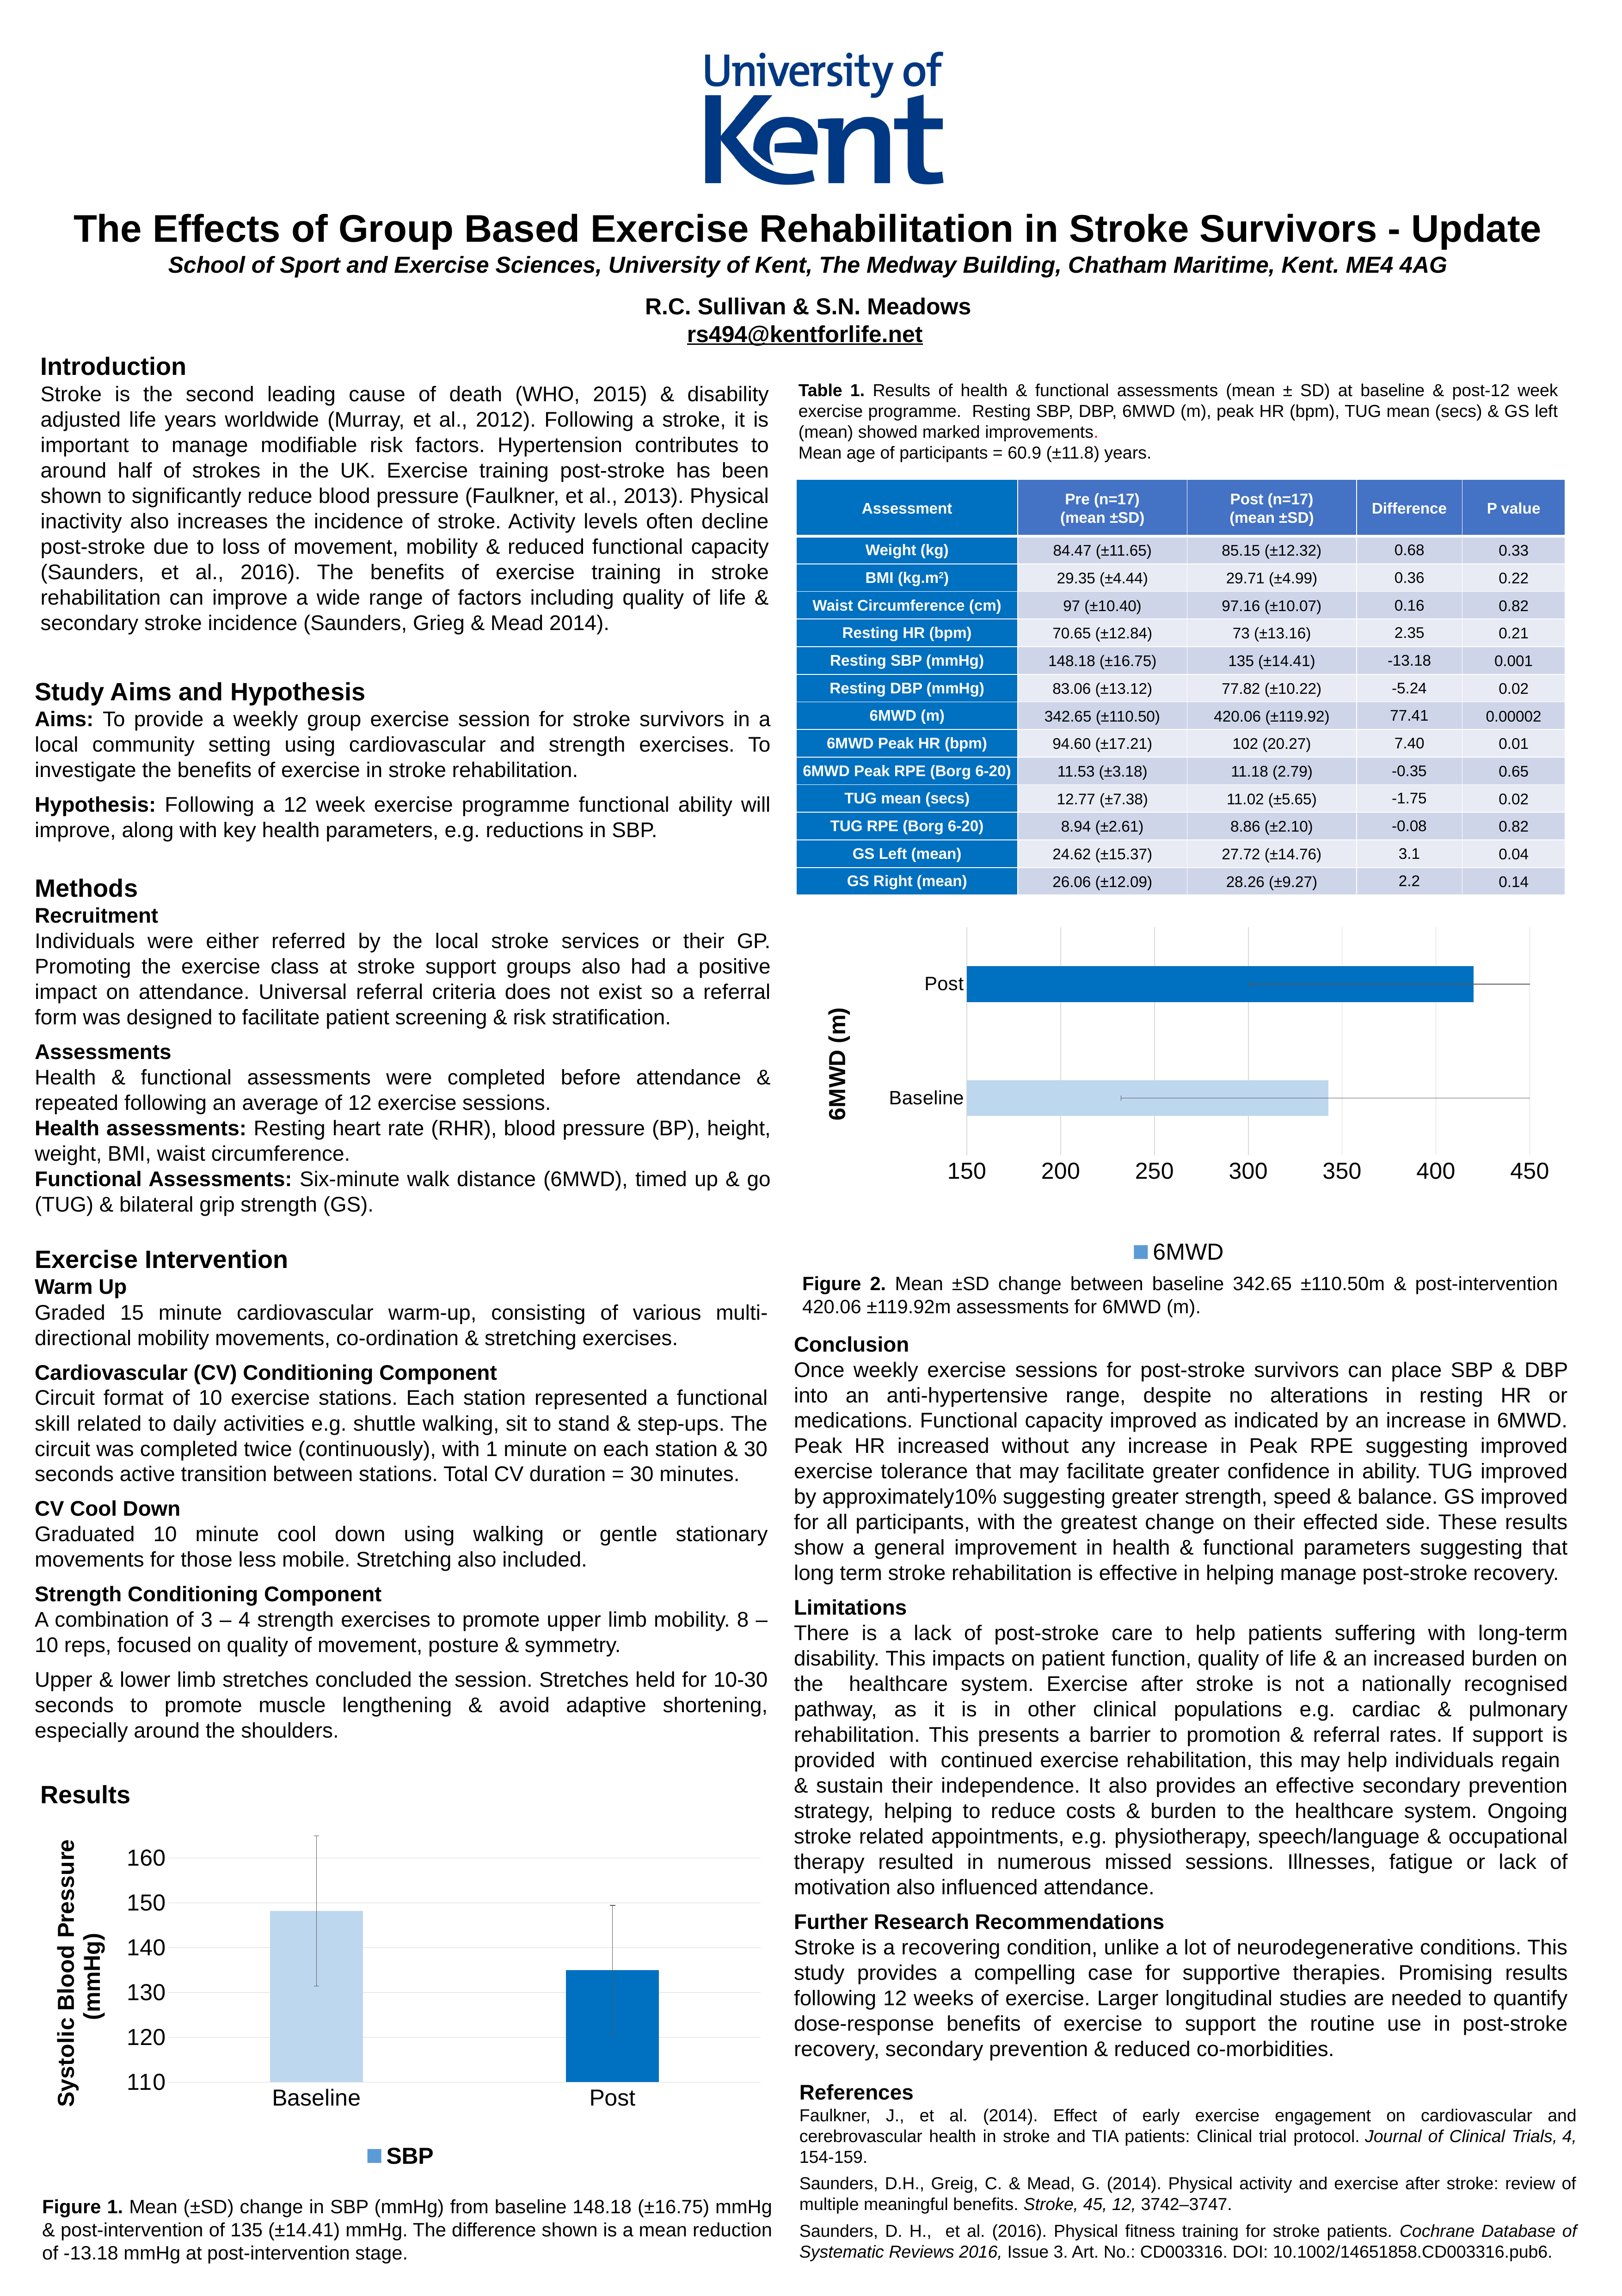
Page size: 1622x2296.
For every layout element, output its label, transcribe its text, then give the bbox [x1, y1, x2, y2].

table_cell 0.01 [1462, 730, 1565, 757]
table_cell 7.40 [1357, 730, 1462, 757]
text_box Figure 2. Mean ±SD change between baseline 342.65 ±110.50m & post-intervention 420.06 ±119.92m assessments for 6MWD (m). [795, 1267, 1565, 1321]
table_cell Waist Circumference (cm) [797, 592, 1017, 618]
text_box Methods Recruitment Individuals were either referred by the local stroke services or their GP. Promoting the exercise class at stroke support groups also had a positive impact on attendance. Universal referral criteria does not exist so a referral form was designed to facilitate patient screening & risk stratification. Assessments Health & functional assessments were completed before attendance & repeated following an average of 12 exercise sessions. Health assessments: Resting heart rate (RHR), blood pressure (BP), height, weight, BMI, waist circumference. Functional Assessments: Six-minute walk distance (6MWD), timed up & go (TUG) & bilateral grip strength (GS). [30, 869, 776, 1218]
table_cell -1.75 [1357, 785, 1462, 812]
table_cell 0.65 [1462, 758, 1565, 784]
text_box Introduction Stroke is the second leading cause of death (WHO, 2015) & disability adjusted life years worldwide (Murray, et al., 2012). Following a stroke, it is important to manage modifiable risk factors. Hypertension contributes to around half of strokes in the UK. Exercise training post-stroke has been shown to significantly reduce blood pressure (Faulkner, et al., 2013). Physical inactivity also increases the incidence of stroke. Activity levels often decline post-stroke due to loss of movement, mobility & reduced functional capacity (Saunders, et al., 2016). The benefits of exercise training in stroke rehabilitation can improve a wide range of factors including quality of life & secondary stroke incidence (Saunders, Grieg & Mead 2014). [36, 348, 774, 637]
table_cell 0.22 [1462, 564, 1565, 591]
table_cell 11.18 (2.79) [1187, 758, 1356, 784]
table_cell 97 (±10.40) [1018, 592, 1187, 618]
table_header Post (n=17) (mean ±SD) [1187, 480, 1356, 535]
text_box Table 1. Results of health & functional assessments (mean ± SD) at baseline & post-12 week exercise programme. Resting SBP, DBP, 6MWD (m), peak HR (bpm), TUG mean (secs) & GS left (mean) showed marked improvements. Mean age of participants = 60.9 (±11.8) years. [792, 375, 1565, 466]
table_cell 0.21 [1462, 619, 1565, 646]
table_cell TUG RPE (Borg 6-20) [797, 813, 1017, 839]
table_cell 77.41 [1357, 702, 1462, 729]
table_cell 6MWD (m) [797, 702, 1017, 729]
table_cell BMI (kg.m2) [797, 564, 1017, 591]
picture [658, 2, 992, 233]
table_cell 84.47 (±11.65) [1018, 538, 1187, 563]
table_cell 0.82 [1462, 813, 1565, 839]
text_box References Faulkner, J., et al. (2014). Effect of early exercise engagement on cardiovascular and cerebrovascular health in stroke and TIA patients: Clinical trial protocol. Journal of Clinical Trials, 4, 154-159. Saunders, D.H., Greig, C. & Mead, G. (2014). Physical activity and exercise after stroke: review of multiple meaningful benefits. Stroke, 45, 12, 3742–3747. Saunders, D. H., et al. (2016). Physical fitness training for stroke patients. Cochrane Database of Systematic Reviews 2016, Issue 3. Art. No.: CD003316. DOI: 10.1002/14651858.CD003316.pub6. [794, 2076, 1582, 2264]
table_cell -5.24 [1357, 675, 1462, 702]
table_cell 3.1 [1357, 840, 1462, 867]
text_box Results [35, 1776, 788, 1811]
table_cell 29.71 (±4.99) [1187, 564, 1356, 591]
table_cell 6MWD Peak RPE (Borg 6-20) [797, 758, 1017, 784]
table_cell Weight (kg) [797, 538, 1017, 563]
table_cell 0.33 [1462, 538, 1565, 563]
table_cell 85.15 (±12.32) [1187, 538, 1356, 563]
table_cell 6MWD Peak HR (bpm) [797, 730, 1017, 757]
table_cell 73 (±13.16) [1187, 619, 1356, 646]
table_header Assessment [797, 480, 1017, 535]
table_cell 24.62 (±15.37) [1018, 840, 1187, 867]
table_cell 0.36 [1357, 564, 1462, 591]
table_cell -0.35 [1357, 758, 1462, 784]
table_cell 12.77 (±7.38) [1018, 785, 1187, 812]
table_cell 0.02 [1462, 675, 1565, 702]
table_cell 0.04 [1462, 840, 1565, 867]
table_cell 148.18 (±16.75) [1018, 647, 1187, 674]
table_cell 420.06 (±119.92) [1187, 702, 1356, 729]
table_cell Resting SBP (mmHg) [797, 647, 1017, 674]
table_cell Resting DBP (mmHg) [797, 675, 1017, 702]
table_cell 8.94 (±2.61) [1018, 813, 1187, 839]
table_cell 28.26 (±9.27) [1187, 868, 1356, 894]
table_cell 27.72 (±14.76) [1187, 840, 1356, 867]
text_box Exercise Intervention Warm Up Graded 15 minute cardiovascular warm-up, consisting of various multi-directional mobility movements, co-ordination & stretching exercises. Cardiovascular (CV) Conditioning Component Circuit format of 10 exercise stations. Each station represented a functional skill related to daily activities e.g. shuttle walking, sit to stand & step-ups. The circuit was completed twice (continuously), with 1 minute on each station & 30 seconds active transition between stations. Total CV duration = 30 minutes. CV Cool Down Graduated 10 minute cool down using walking or gentle stationary movements for those less mobile. Stretching also included. Strength Conditioning Component A combination of 3 – 4 strength exercises to promote upper limb mobility. 8 – 10 reps, focused on quality of movement, posture & symmetry. Upper & lower limb stretches concluded the session. Stretches held for 10-30 seconds to promote muscle lengthening & avoid adaptive shortening, especially around the shoulders. [30, 1240, 774, 1745]
chart [30, 1819, 771, 2174]
table_cell -0.08 [1357, 813, 1462, 839]
table_cell -13.18 [1357, 647, 1462, 674]
text_box Conclusion Once weekly exercise sessions for post-stroke survivors can place SBP & DBP into an anti-hypertensive range, despite no alterations in resting HR or medications. Functional capacity improved as indicated by an increase in 6MWD. Peak HR increased without any increase in Peak RPE suggesting improved exercise tolerance that may facilitate greater confidence in ability. TUG improved by approximately10% suggesting greater strength, speed & balance. GS improved for all participants, with the greatest change on their effected side. These results show a general improvement in health & functional parameters suggesting that long term stroke rehabilitation is effective in helping manage post-stroke recovery. Limitations There is a lack of post-stroke care to help patients suffering with long-term disability. This impacts on patient function, quality of life & an increased burden on the healthcare system. Exercise after stroke is not a nationally recognised pathway, as it is in other clinical populations e.g. cardiac & pulmonary rehabilitation. This presents a barrier to promotion & referral rates. If support is provided with continued exercise rehabilitation, this may help individuals regain & sustain their independence. It also provides an effective secondary prevention strategy, helping to reduce costs & burden to the healthcare system. Ongoing stroke related appointments, e.g. physiotherapy, speech/language & occupational therapy resulted in numerous missed sessions. Illnesses, fatigue or lack of motivation also influenced attendance. Further Research Recommendations Stroke is a recovering condition, unlike a lot of neurodegenerative conditions. This study provides a compelling case for supportive therapies. Promising results following 12 weeks of exercise. Larger longitudinal studies are needed to quantify dose-response benefits of exercise to support the routine use in post-stroke recovery, secondary prevention & reduced co-morbidities. [789, 1328, 1573, 2063]
table_header Difference [1357, 480, 1462, 535]
table_cell 2.35 [1357, 619, 1462, 646]
table_cell 94.60 (±17.21) [1018, 730, 1187, 757]
table_cell 11.02 (±5.65) [1187, 785, 1356, 812]
table_cell 2.2 [1357, 868, 1462, 894]
table_cell 0.14 [1462, 868, 1565, 894]
table_cell 77.82 (±10.22) [1187, 675, 1356, 702]
table_header Pre (n=17) (mean ±SD) [1018, 480, 1187, 535]
table_cell TUG mean (secs) [797, 785, 1017, 812]
table_cell 342.65 (±110.50) [1018, 702, 1187, 729]
text_box The Effects of Group Based Exercise Rehabilitation in Stroke Survivors - Update School of Sport and Exercise Sciences, University of Kent, The Medway Building, Chatham Maritime, Kent. ME4 4AG R.C. Sullivan & S.N. Meadows rs494@kentforlife.net [0, 294, 1619, 361]
table_cell 11.53 (±3.18) [1018, 758, 1187, 784]
text_box Figure 1. Mean (±SD) change in SBP (mmHg) from baseline 148.18 (±16.75) mmHg & post-intervention of 135 (±14.41) mmHg. The difference shown is a mean reduction of -13.18 mmHg at post-intervention stage. [35, 2191, 780, 2267]
table_cell 83.06 (±13.12) [1018, 675, 1187, 702]
table_cell 0.02 [1462, 785, 1565, 812]
table_cell GS Right (mean) [797, 868, 1017, 894]
table_cell 8.86 (±2.10) [1187, 813, 1356, 839]
text_box Study Aims and Hypothesis Aims: To provide a weekly group exercise session for stroke survivors in a local community setting using cardiovascular and strength exercises. To investigate the benefits of exercise in stroke rehabilitation. Hypothesis: Following a 12 week exercise programme functional ability will improve, along with key health parameters, e.g. reductions in SBP. [30, 673, 776, 844]
table_cell 26.06 (±12.09) [1018, 868, 1187, 894]
table_cell 0.82 [1462, 592, 1565, 618]
table_cell Resting HR (bpm) [797, 619, 1017, 646]
table_cell 97.16 (±10.07) [1187, 592, 1356, 618]
table_cell 0.00002 [1462, 702, 1565, 729]
table_cell 102 (20.27) [1187, 730, 1356, 757]
table_cell 70.65 (±12.84) [1018, 619, 1187, 646]
table_cell 0.16 [1357, 592, 1462, 618]
table_cell 0.68 [1357, 538, 1462, 563]
table_cell 0.001 [1462, 647, 1565, 674]
table_cell GS Left (mean) [797, 840, 1017, 867]
table_cell 29.35 (±4.44) [1018, 564, 1187, 591]
table_cell 135 (±14.41) [1187, 647, 1356, 674]
table_header P value [1462, 480, 1565, 535]
chart [798, 901, 1560, 1270]
